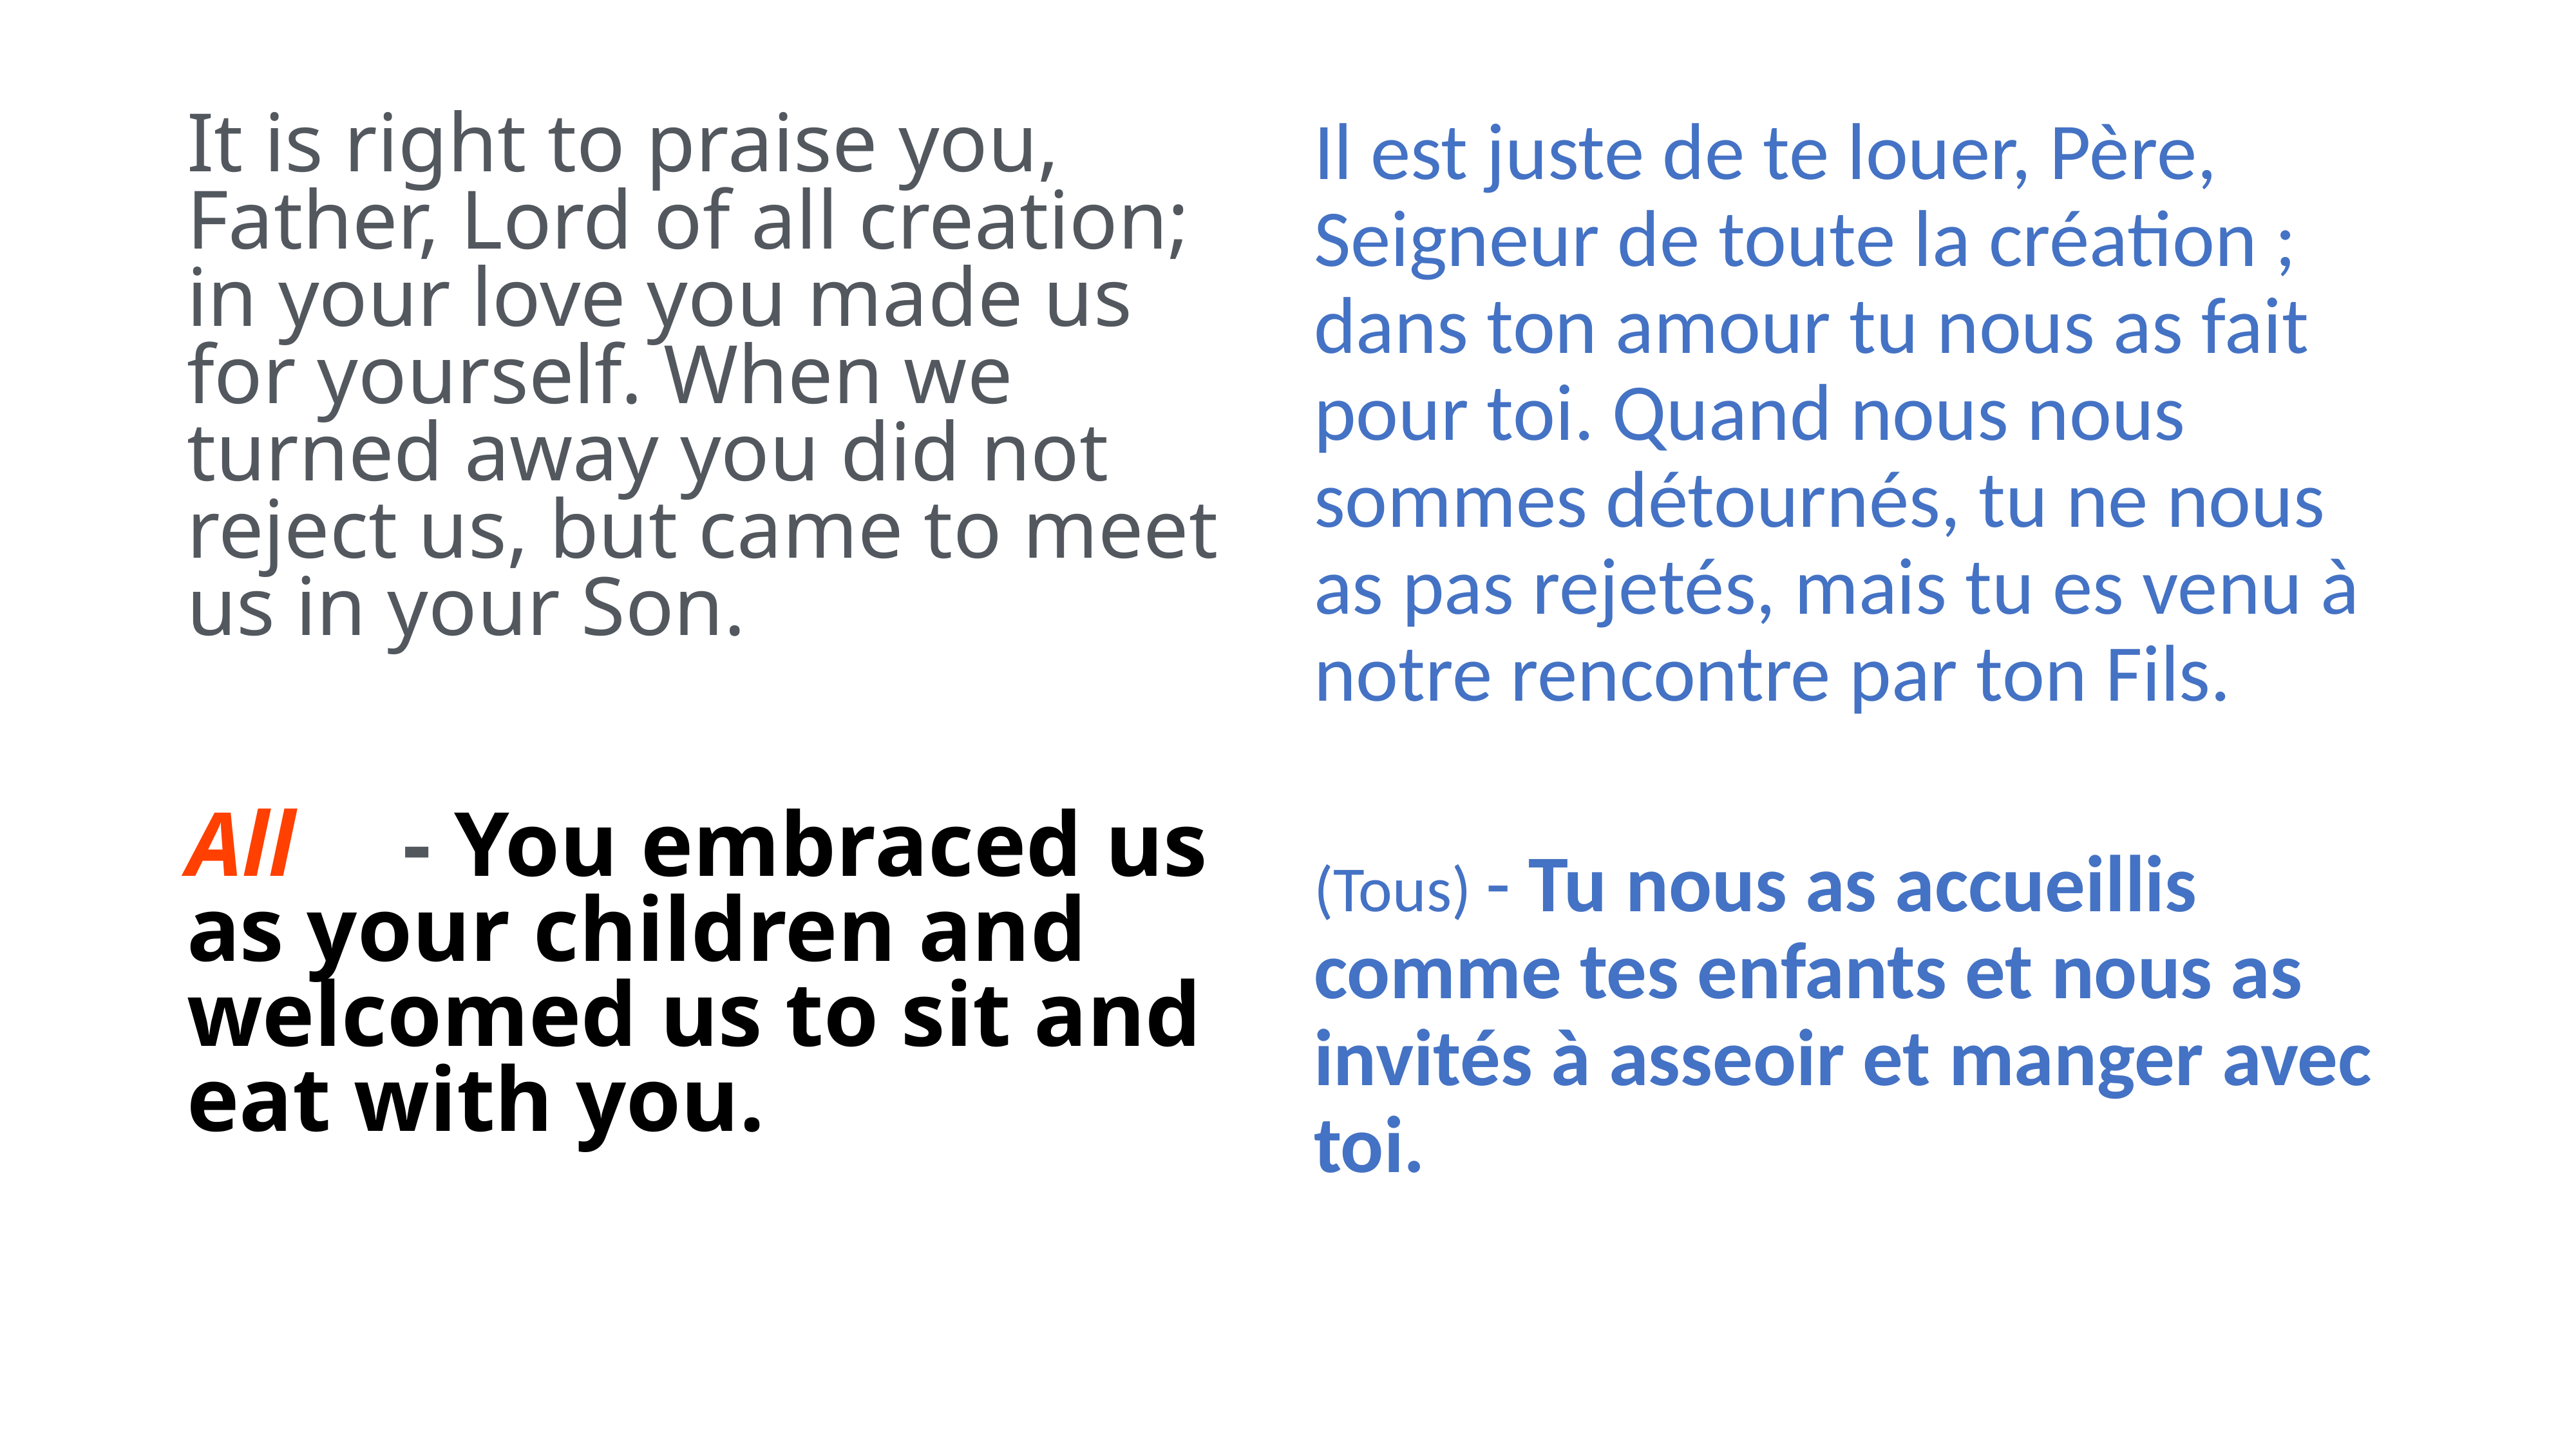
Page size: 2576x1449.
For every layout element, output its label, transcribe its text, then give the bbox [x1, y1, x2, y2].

list Il est juste de te louer, Père, Seigneur de toute la création ; dans ton amour tu nous as fait pour toi. Quand nous nous sommes détournés, tu ne nous as pas rejetés, mais tu es venu à notre rencontre par ton Fils. (Tous) - Tu nous as accueillis comme tes enfants et nous as invités à asseoir et manger avec toi. [1304, 105, 2399, 1389]
list It is right to praise you, Father, Lord of all creation; in your love you made us for yourself. When we turned away you did not reject us, but came to meet us in your Son. All - You embraced us as your children and welcomed us to sit and eat with you. [177, 105, 1272, 1389]
